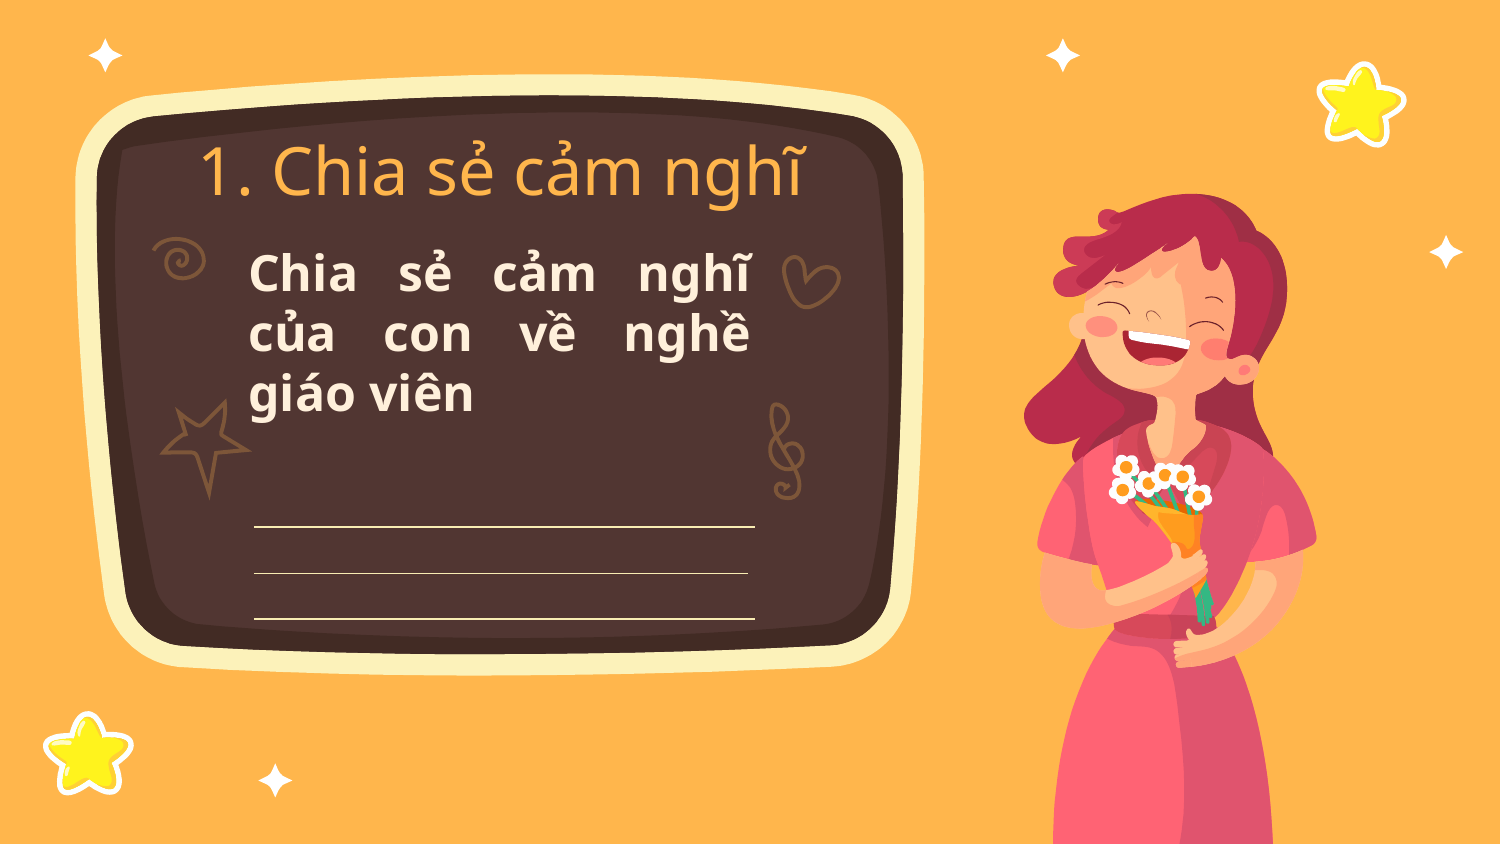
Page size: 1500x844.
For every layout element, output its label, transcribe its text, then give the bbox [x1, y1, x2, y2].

subtitle Chia sẻ cảm nghĩ của con về nghề giáo viên [233, 226, 766, 298]
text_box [1023, 193, 1317, 844]
title 1. Chia sẻ cảm nghĩ [171, 113, 831, 536]
